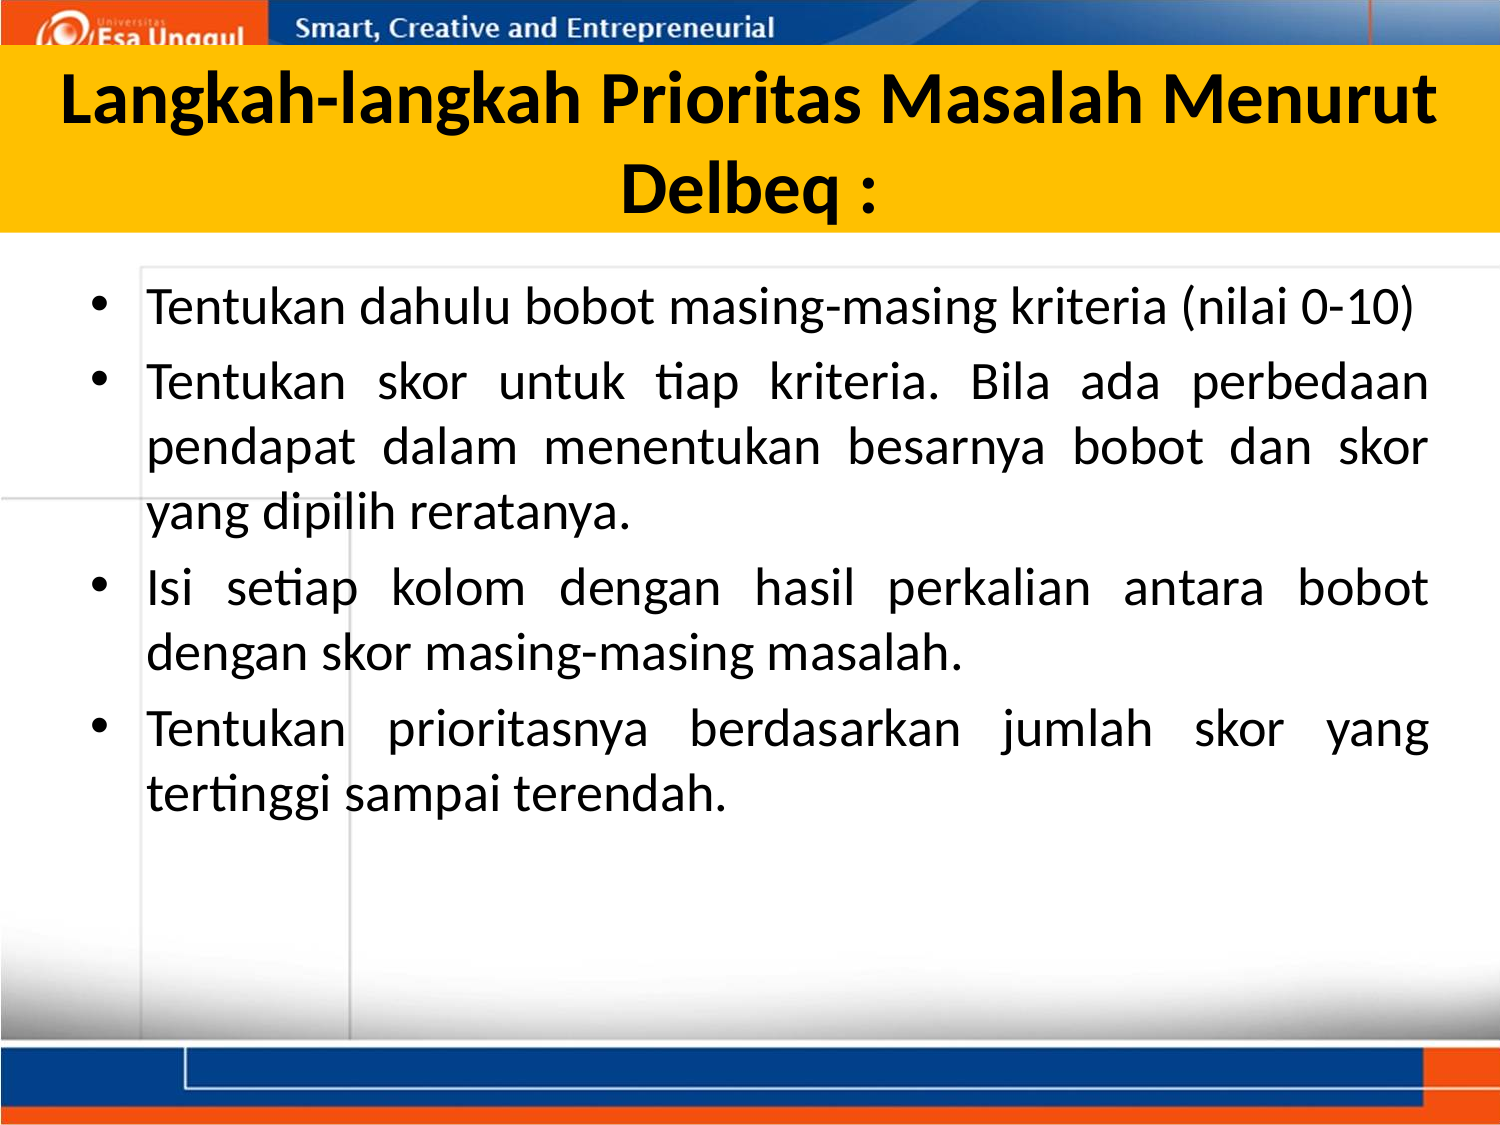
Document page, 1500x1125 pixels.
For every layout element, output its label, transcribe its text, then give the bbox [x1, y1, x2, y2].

title Langkah-langkah Prioritas Masalah Menurut Delbeq : [0, 44, 1500, 233]
picture [0, 0, 1500, 44]
picture [0, 233, 1500, 1125]
list Tentukan dahulu bobot masing-masing kriteria (nilai 0-10) Tentukan skor untuk tiap kriteria. Bila ada perbedaan pendapat dalam menentukan besarnya bobot dan skor yang dipilih reratanya. Isi setiap kolom dengan hasil perkalian antara bobot dengan skor masing-masing masalah. Tentukan prioritasnya berdasarkan jumlah skor yang tertinggi sampai terendah. [74, 262, 1448, 1006]
